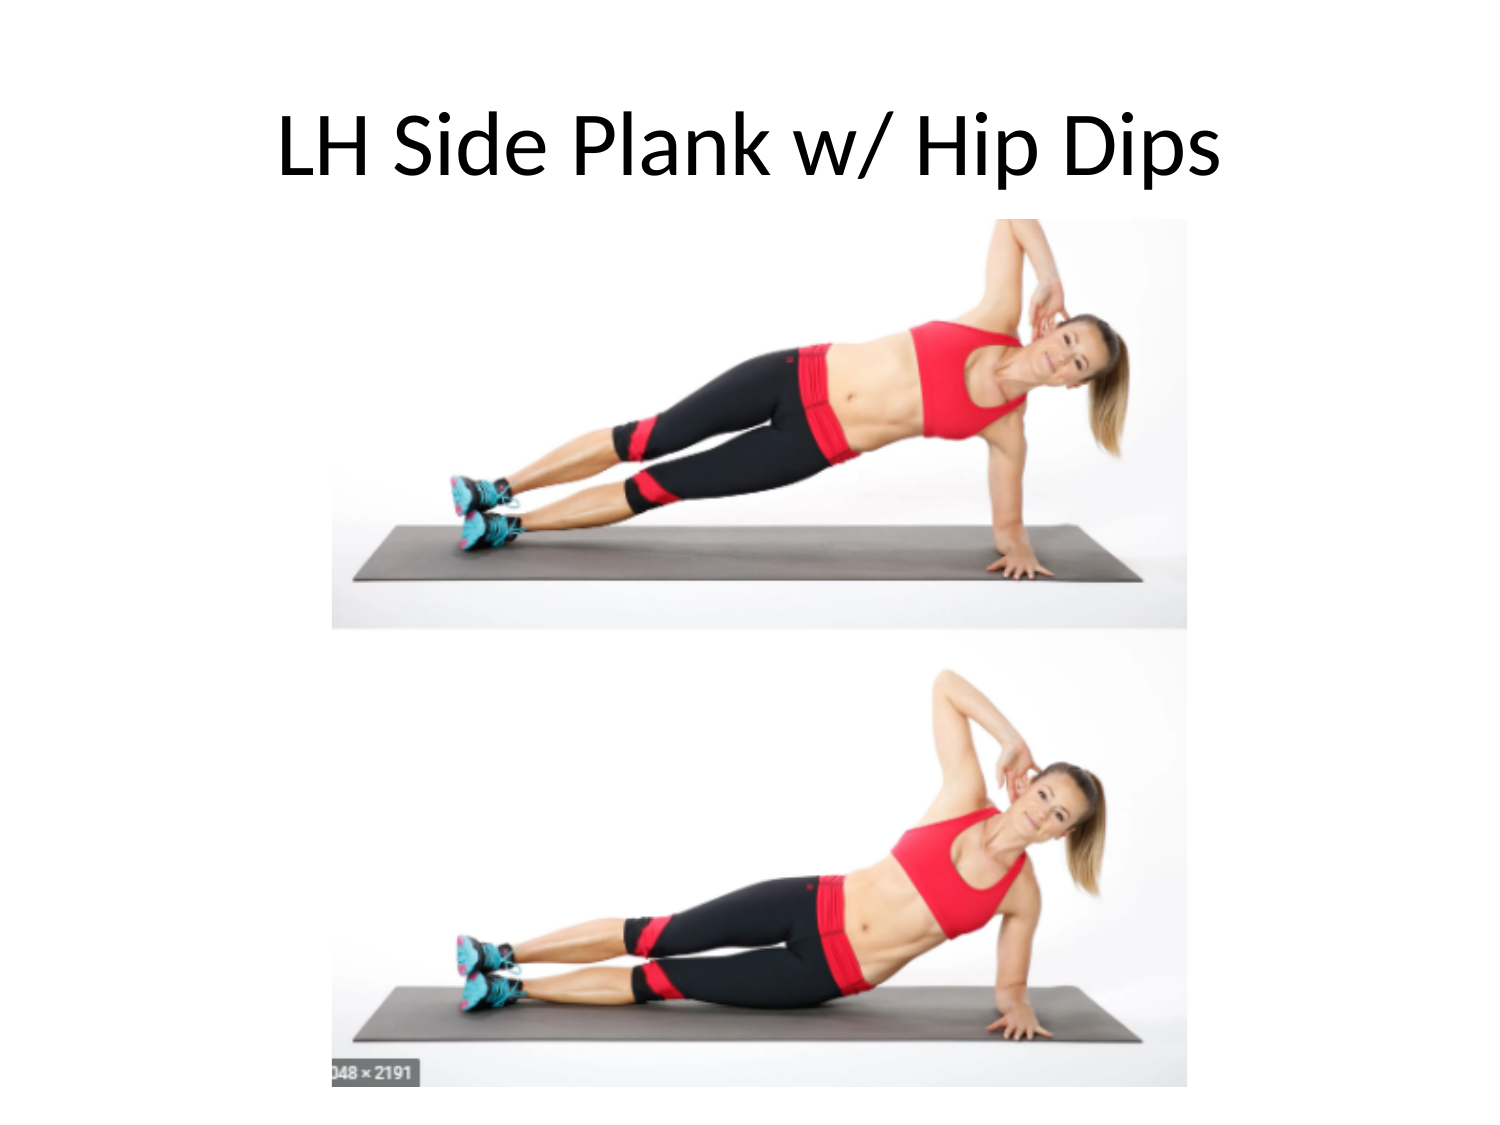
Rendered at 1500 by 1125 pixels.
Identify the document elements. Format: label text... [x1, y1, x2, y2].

title LH Side Plank w/ Hip Dips [75, 45, 1425, 233]
picture [331, 219, 1188, 1087]
